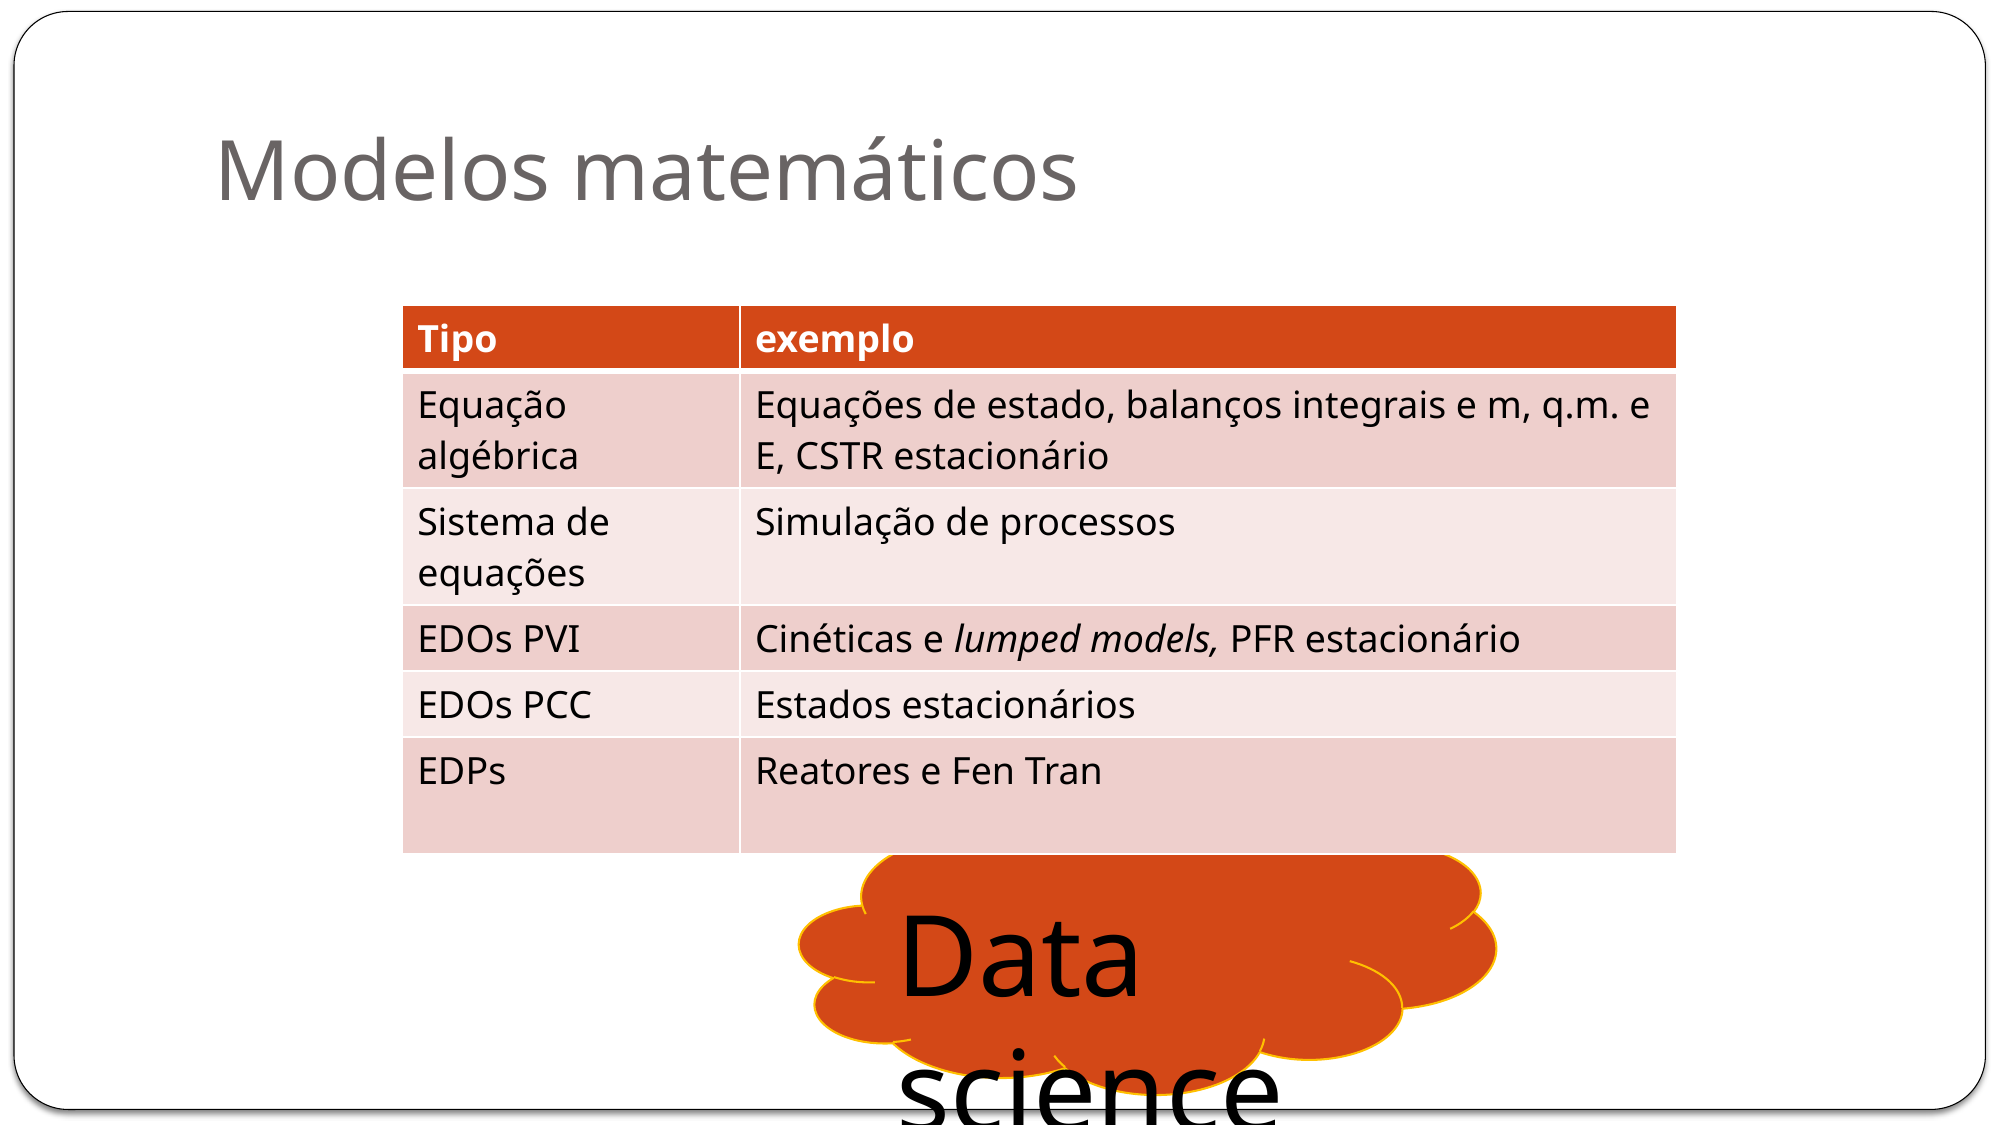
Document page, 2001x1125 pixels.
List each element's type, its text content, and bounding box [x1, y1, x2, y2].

table_cell Cinéticas e lumped models, PFR estacionário [741, 606, 1676, 670]
table_header Tipo [403, 306, 739, 368]
text_box [797, 855, 1498, 1045]
table_cell Equações de estado, balanços integrais e m, q.m. e E, CSTR estacionário [741, 374, 1676, 487]
table_cell Sistema de equações [403, 489, 739, 604]
table_cell Reatores e Fen Tran [741, 738, 1676, 853]
table_cell Simulação de processos [741, 489, 1676, 604]
title Modelos matemáticos [200, 45, 1900, 233]
table_cell Estados estacionários [741, 672, 1676, 736]
table_header exemplo [741, 306, 1676, 368]
text_box Data science [881, 876, 1442, 1125]
table_cell Equação algébrica [403, 374, 739, 487]
table_cell EDPs [403, 738, 739, 853]
table_cell EDOs PCC [403, 672, 739, 736]
table_cell EDOs PVI [403, 606, 739, 670]
